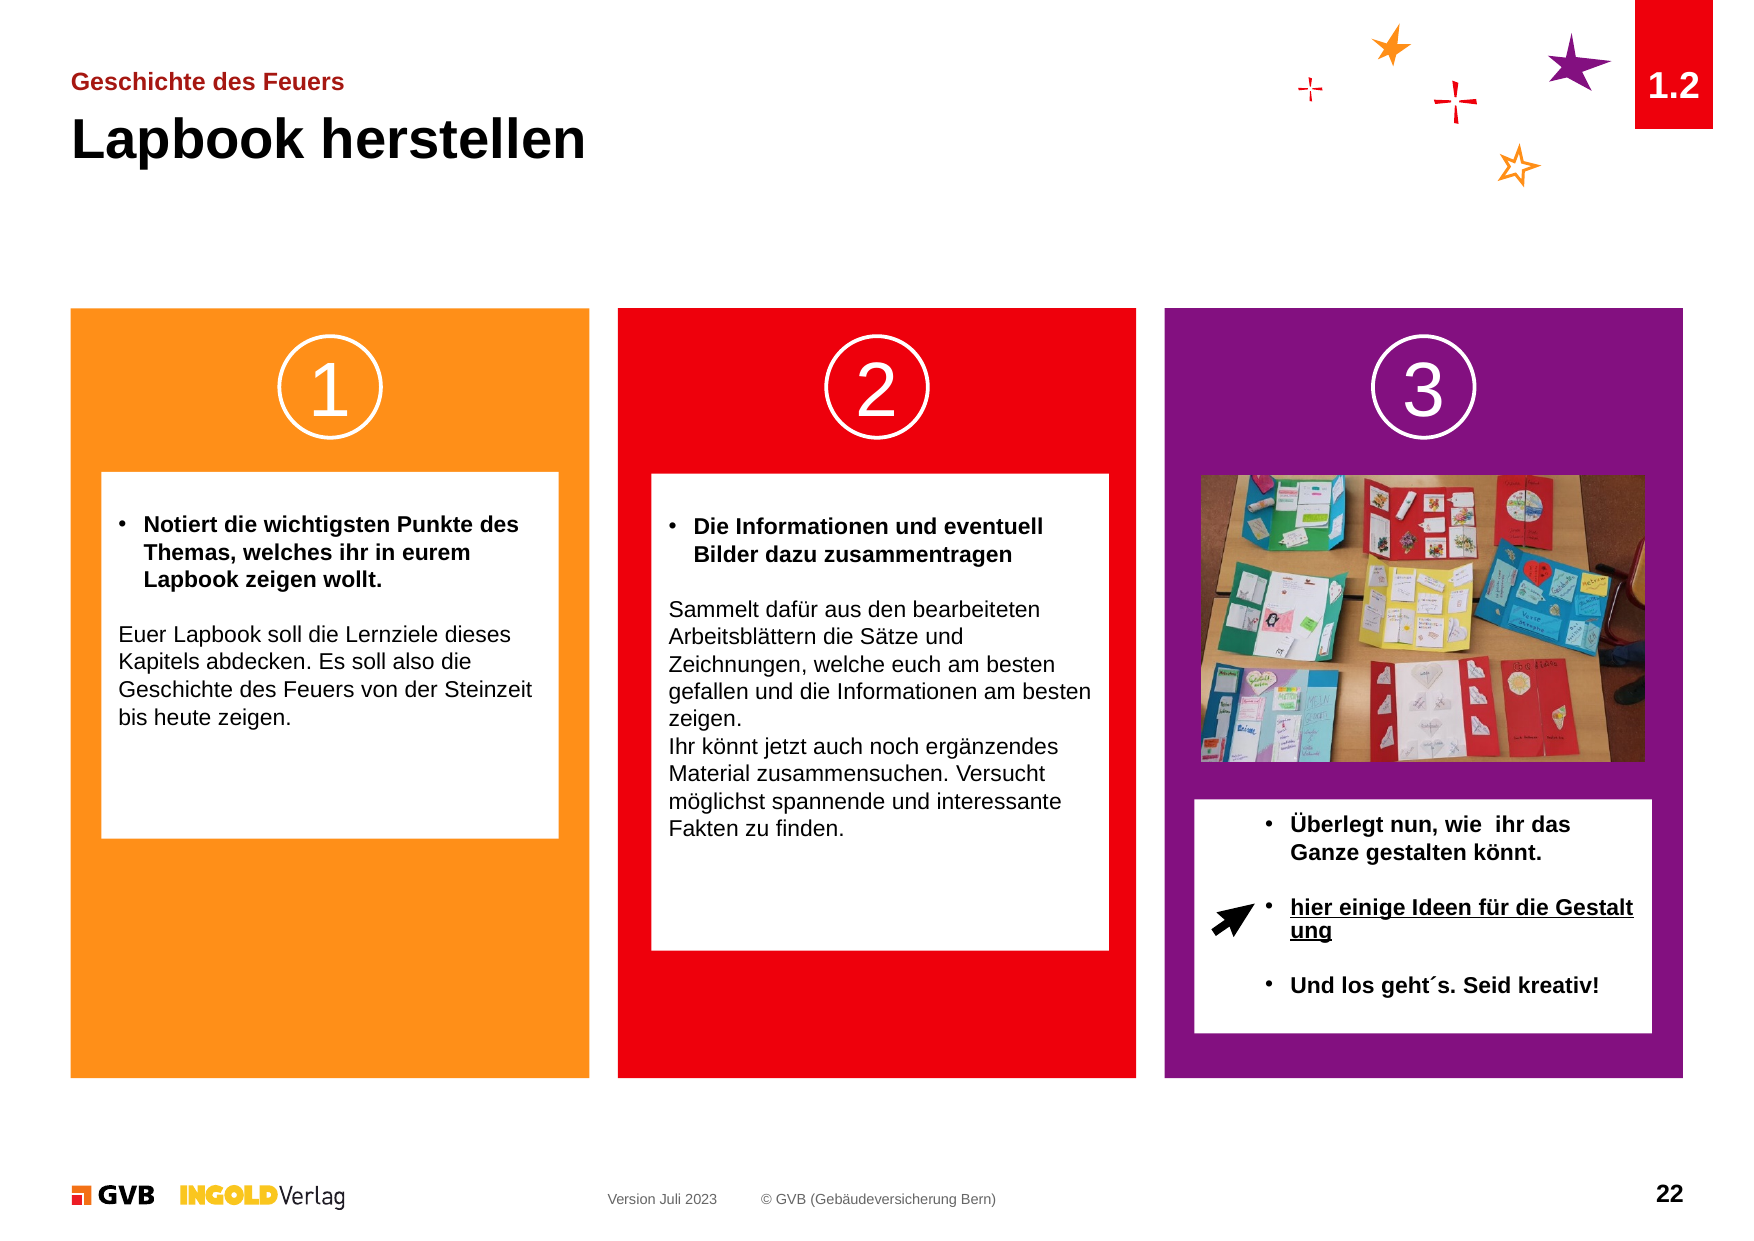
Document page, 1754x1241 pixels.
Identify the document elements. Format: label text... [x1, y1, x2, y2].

text_box 3 [1371, 335, 1476, 439]
slide_number 22 [1576, 1177, 1685, 1204]
text_box [617, 307, 1137, 1079]
text_box [1163, 307, 1684, 1079]
text_box [70, 307, 590, 1079]
picture [1201, 475, 1645, 762]
text_box Die Informationen und eventuell Bilder dazu zusammentragen Sammelt dafür aus den bearbeiteten Arbeitsblättern die Sätze und Zeichnungen, welche euch am besten gefallen und die Informationen am besten zeigen. Ihr könnt jetzt auch noch ergänzendes Material zusammensuchen. Versucht möglichst spannende und interessante Fakten zu finden. [651, 473, 1109, 951]
text_box Überlegt nun, wie ihr das Ganze gestalten könnt. hier einige Ideen für die Gestaltung Und los geht´s. Seid kreativ! [1194, 799, 1652, 1034]
text_box 2 [825, 335, 929, 439]
list Geschichte des Feuers [70, 70, 1282, 102]
text_box [1211, 903, 1255, 938]
text_box Notiert die wichtigsten Punkte des Themas, welches ihr in eurem Lapbook zeigen wollt. Euer Lapbook soll die Lernziele dieses Kapitels abdecken. Es soll also die Geschichte des Feuers von der Steinzeit bis heute zeigen. [101, 471, 559, 839]
title Lapbook herstellen [71, 102, 1401, 189]
list 1.2 [1635, 0, 1713, 129]
footer Version Juli 2023 [607, 1189, 736, 1210]
text_box 1 [278, 335, 382, 439]
